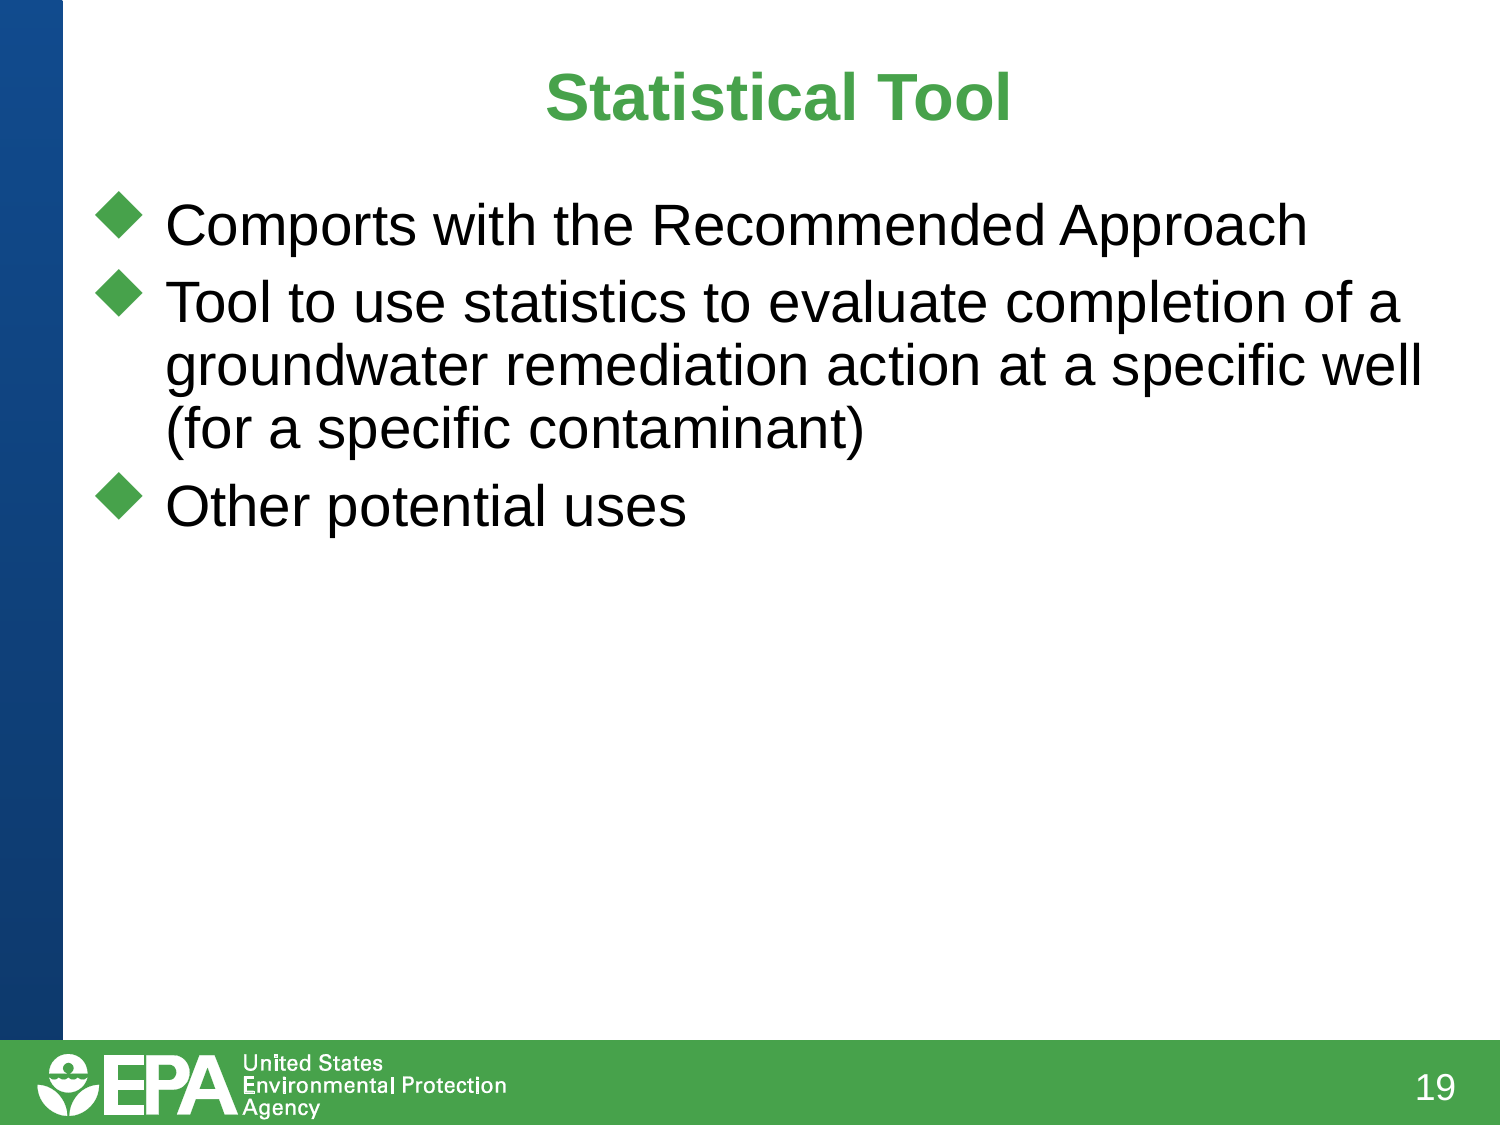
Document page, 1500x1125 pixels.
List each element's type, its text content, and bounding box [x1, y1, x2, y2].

list Comports with the Recommended Approach Tool to use statistics to evaluate completion of a groundwater remediation action at a specific well (for a specific contaminant) Other potential uses [74, 187, 1485, 1013]
title Statistical Tool [74, 0, 1485, 187]
